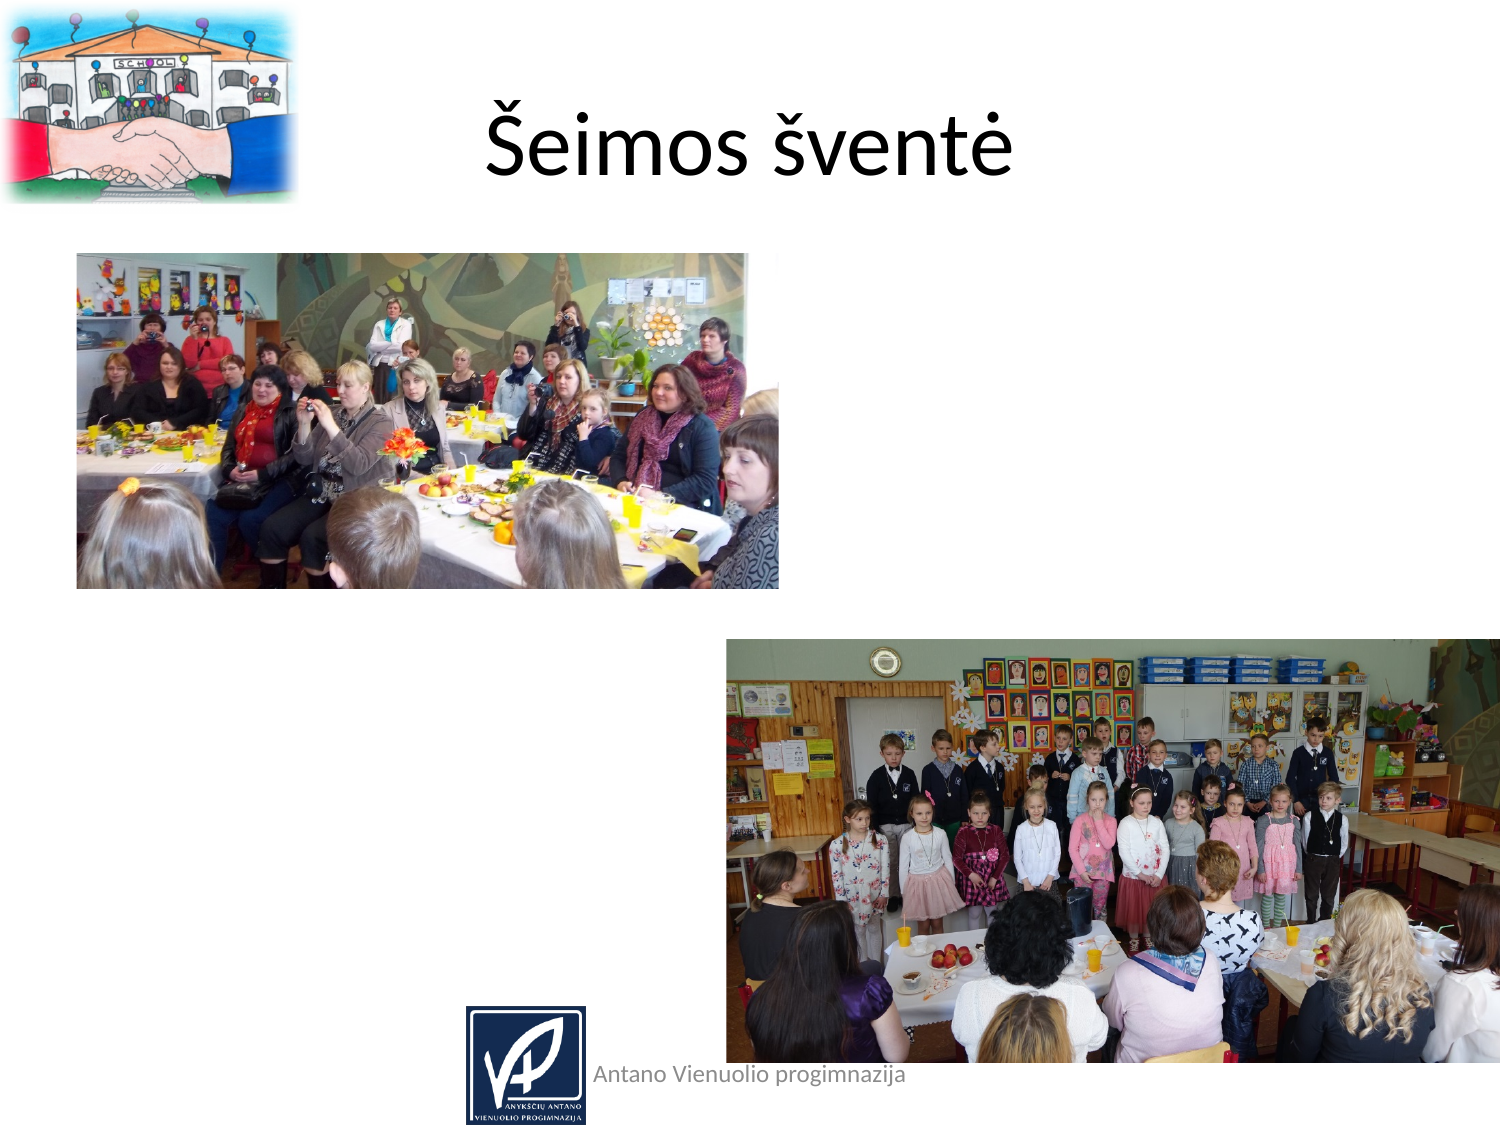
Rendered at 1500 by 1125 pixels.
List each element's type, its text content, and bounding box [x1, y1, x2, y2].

picture [0, 0, 305, 215]
picture [76, 252, 779, 590]
footer Antano Vienuolio progimnazija [591, 1042, 988, 1103]
picture [466, 1005, 586, 1125]
picture [726, 639, 1500, 1063]
title Šeimos šventė [75, 45, 1425, 233]
